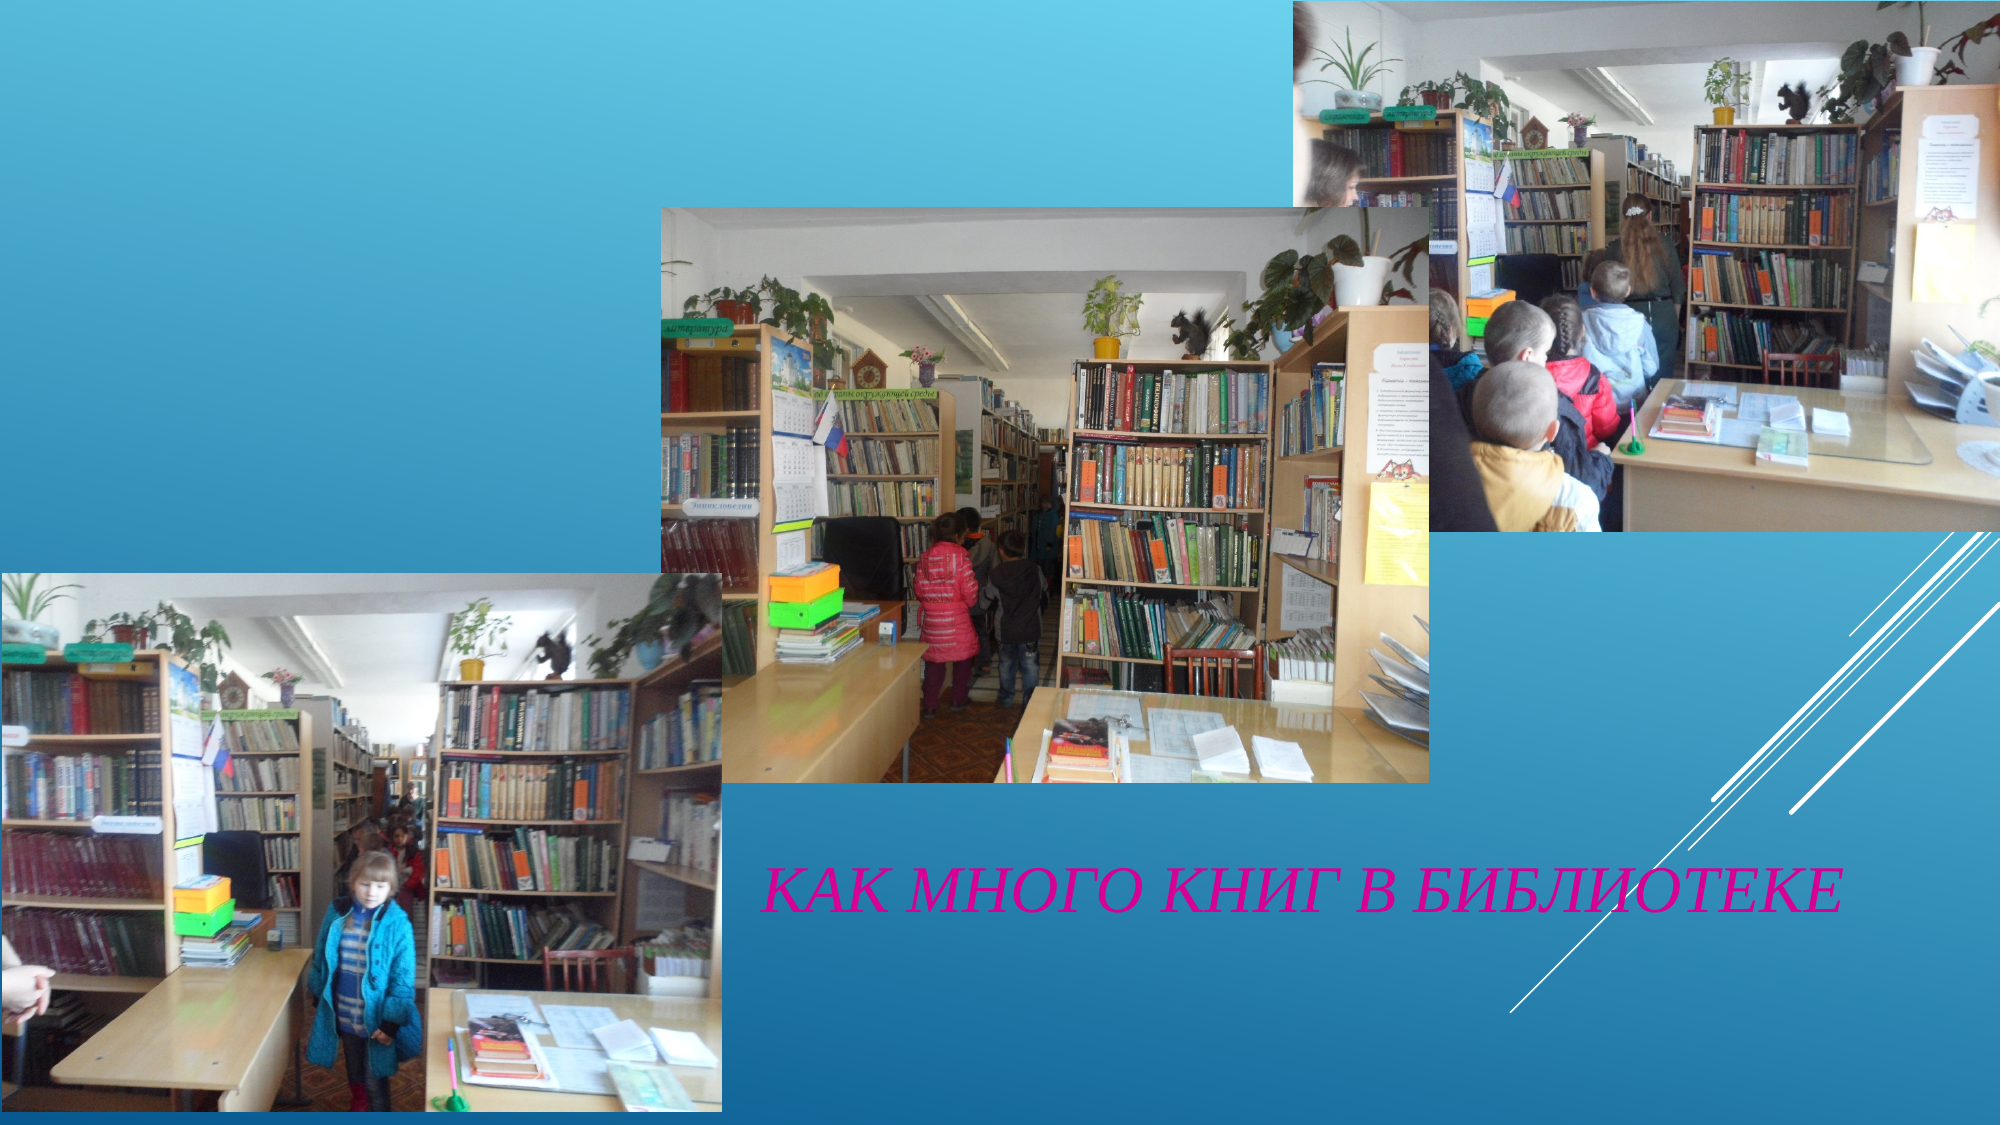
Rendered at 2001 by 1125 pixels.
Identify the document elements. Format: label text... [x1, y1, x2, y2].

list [1292, 1, 2000, 532]
picture [2, 207, 1429, 1113]
title Как много книг в библиотеке [745, 782, 1952, 989]
